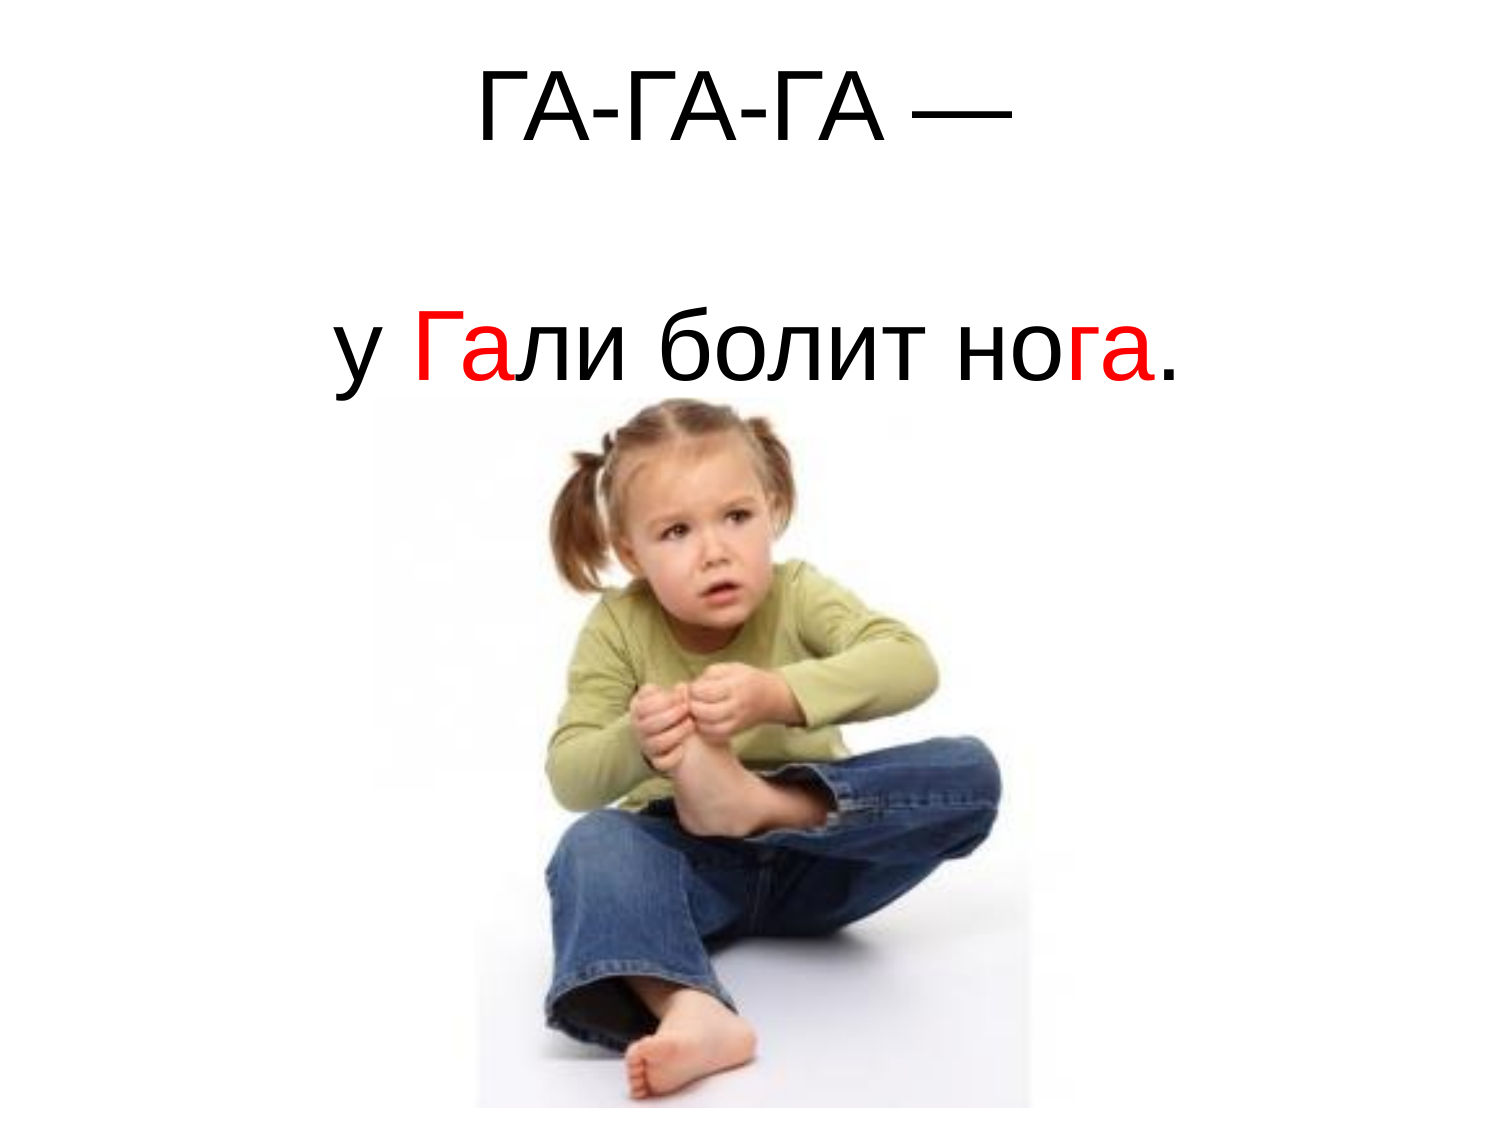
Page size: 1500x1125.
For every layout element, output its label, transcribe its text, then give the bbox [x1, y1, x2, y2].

text_box ГА-ГА-ГА — у Гали болит нога. [318, 33, 1199, 408]
picture [371, 396, 1084, 1109]
